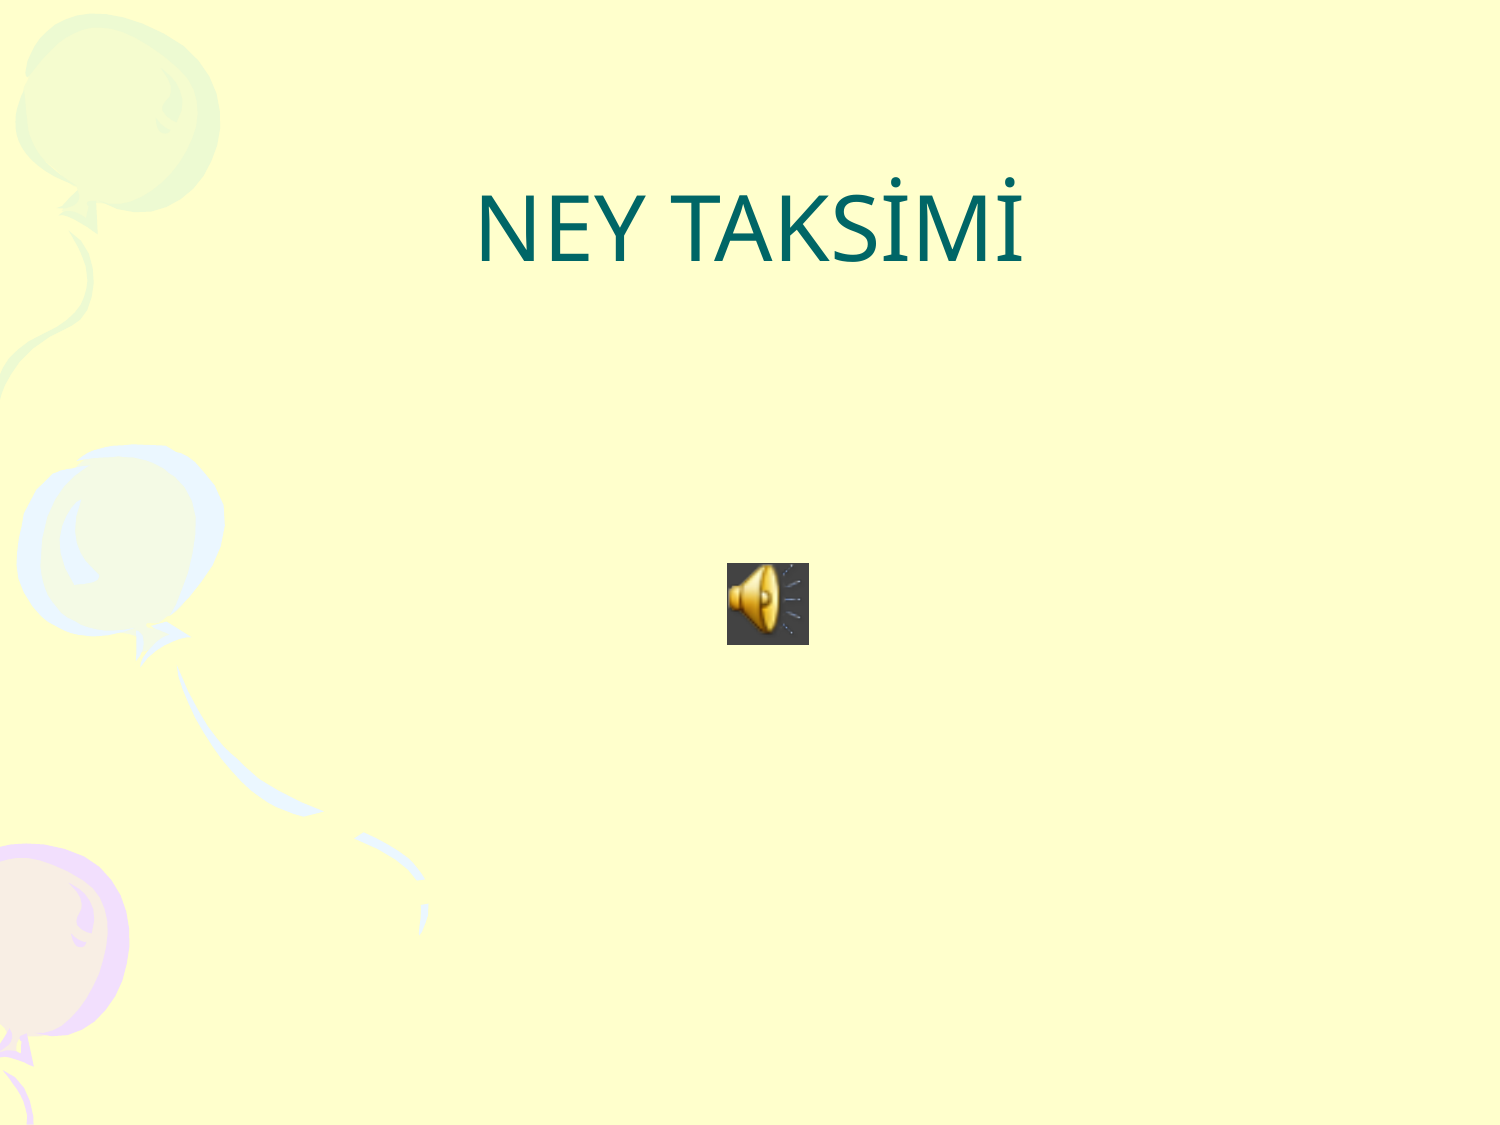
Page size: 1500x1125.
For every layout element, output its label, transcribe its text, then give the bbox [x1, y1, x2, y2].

picture [726, 562, 811, 647]
title NEY TAKSİMİ [112, 49, 1388, 290]
